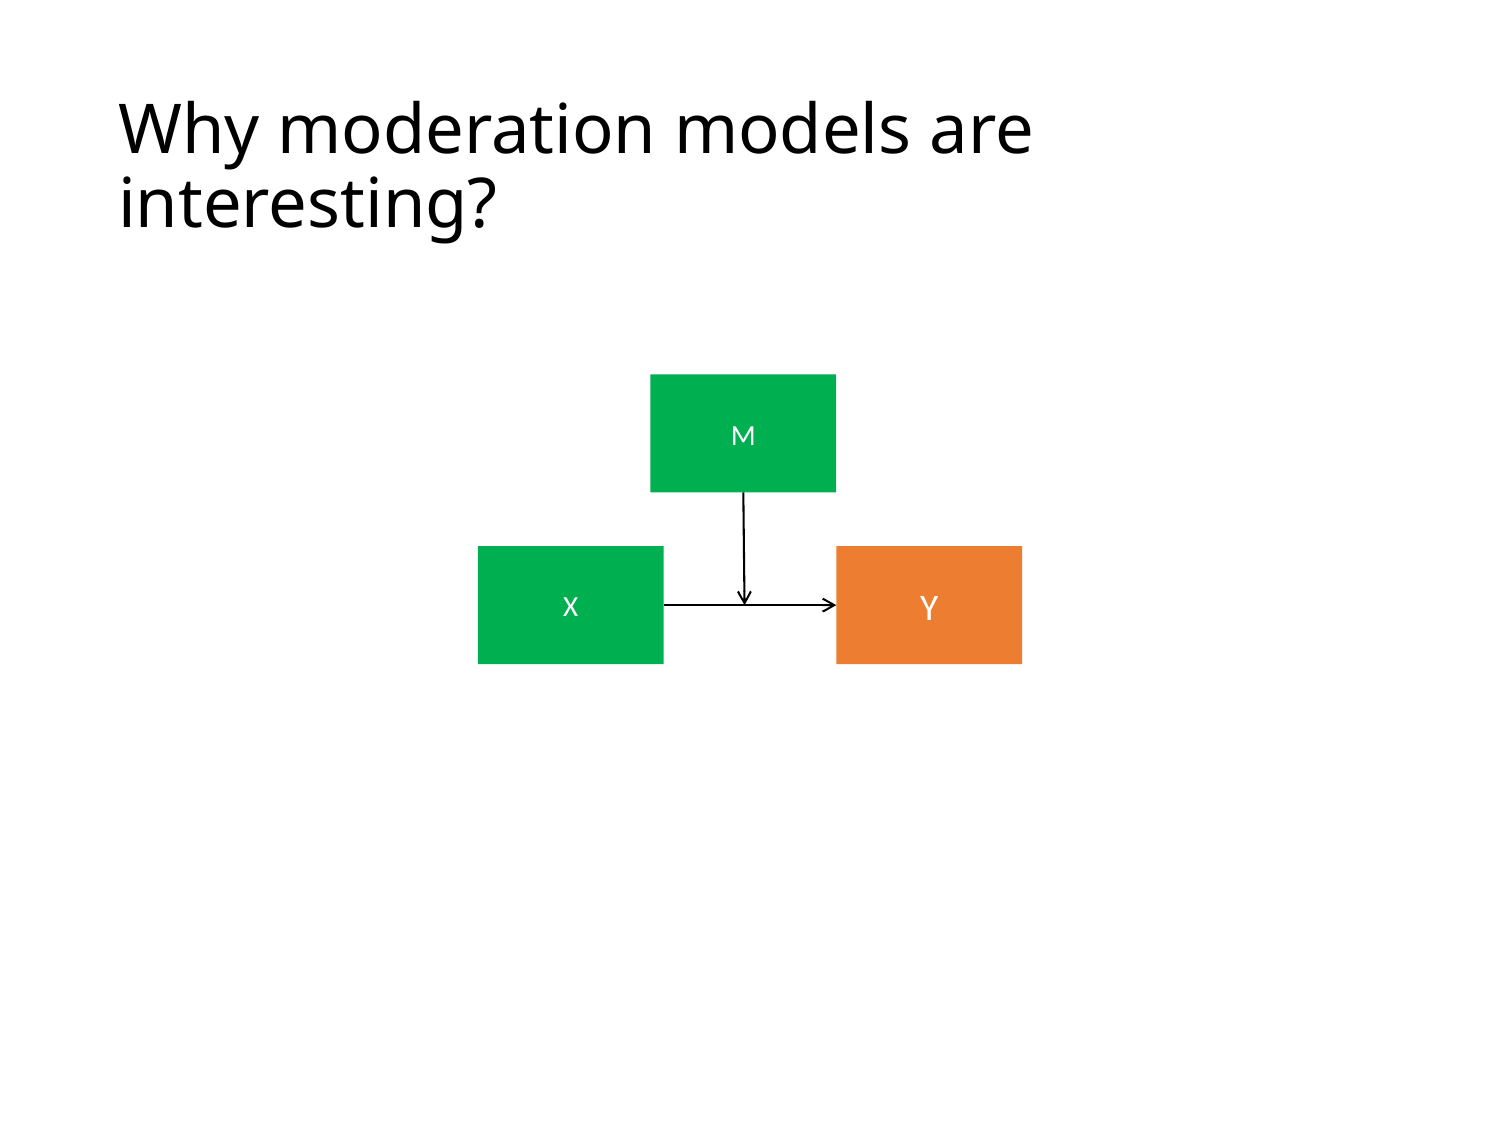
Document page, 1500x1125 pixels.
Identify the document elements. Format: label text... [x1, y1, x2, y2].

title Why moderation models are interesting? [103, 59, 1397, 278]
text_box Y [836, 546, 1023, 665]
text_box M [650, 374, 837, 493]
text_box X [477, 546, 664, 665]
